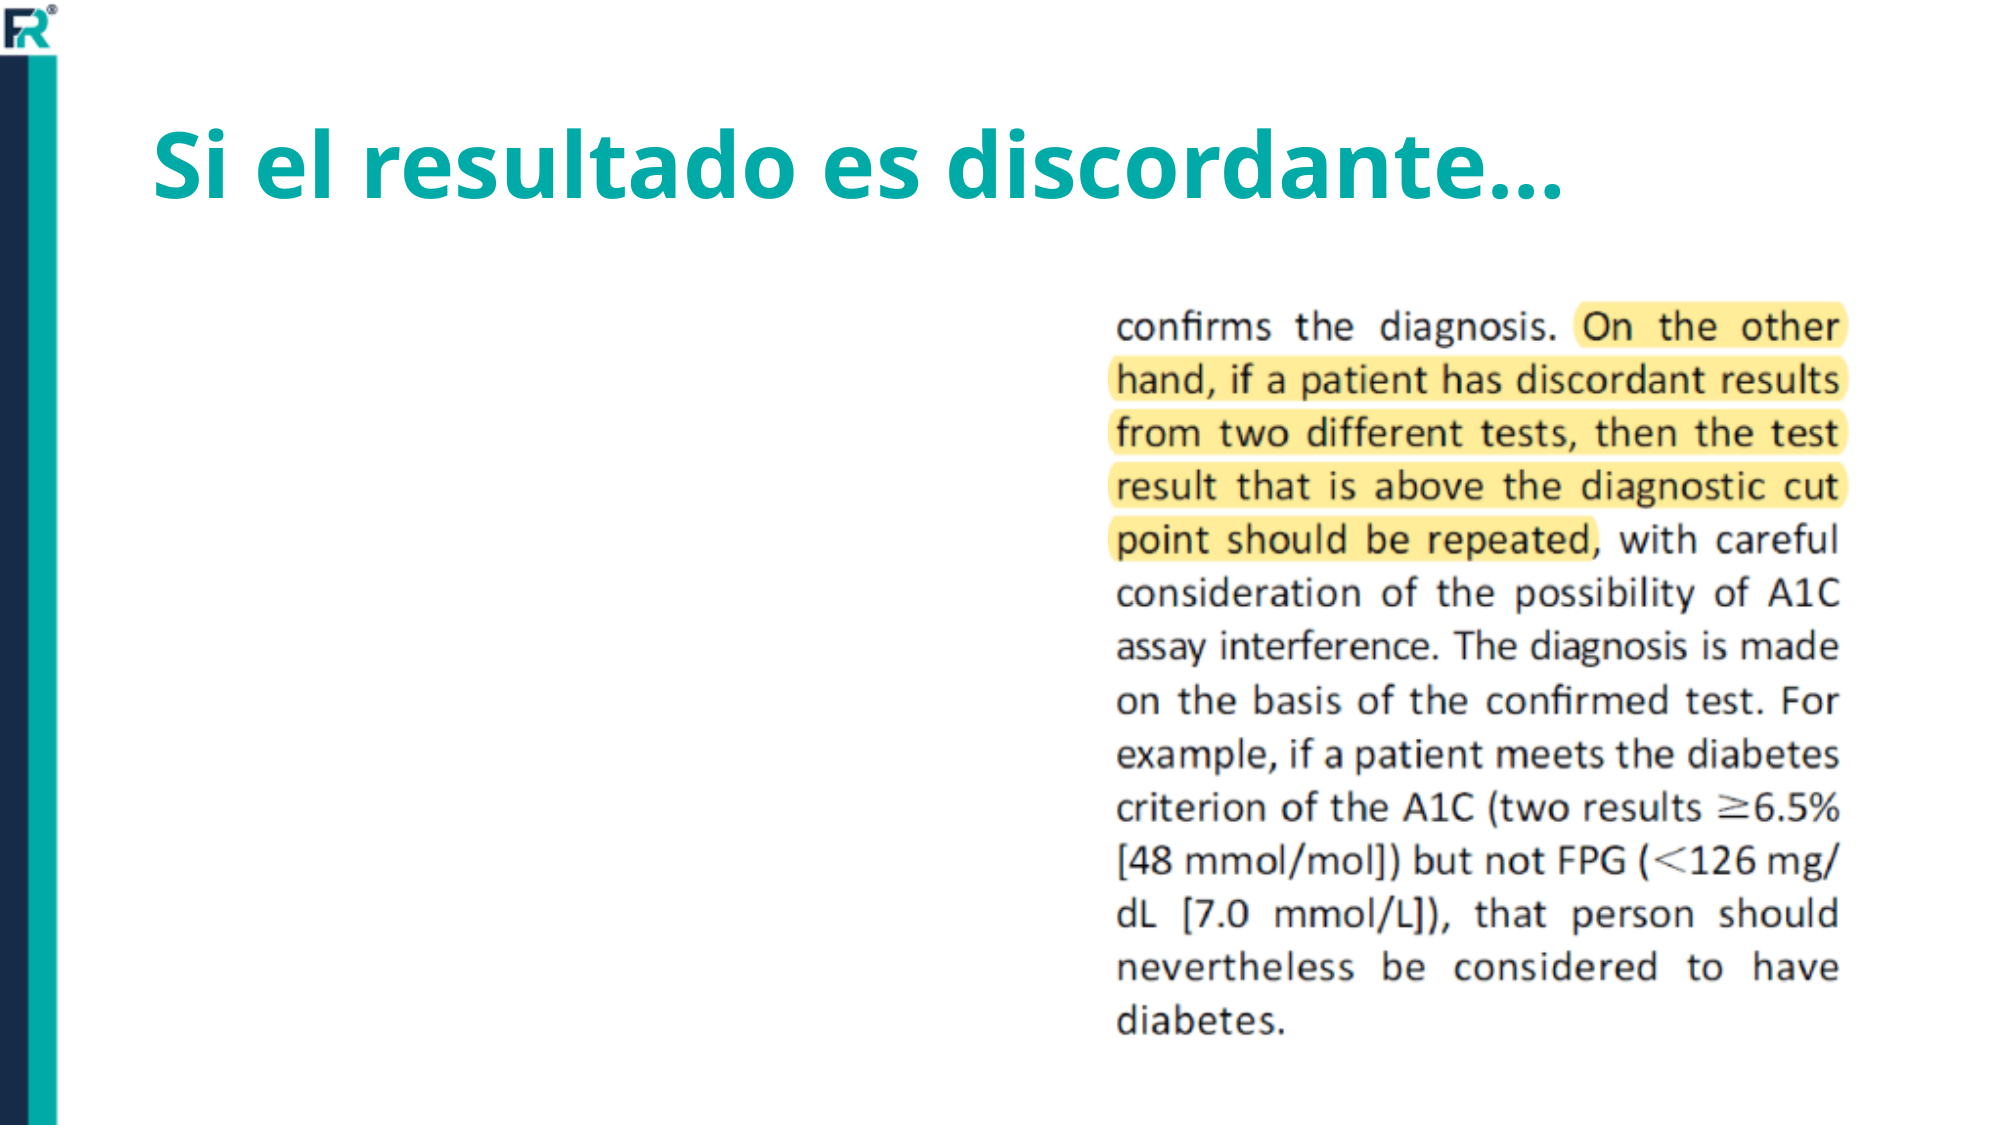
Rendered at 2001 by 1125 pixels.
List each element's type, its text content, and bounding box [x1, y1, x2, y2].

picture [0, 0, 2001, 1125]
title Si el resultado es discordante… [137, 59, 1863, 278]
